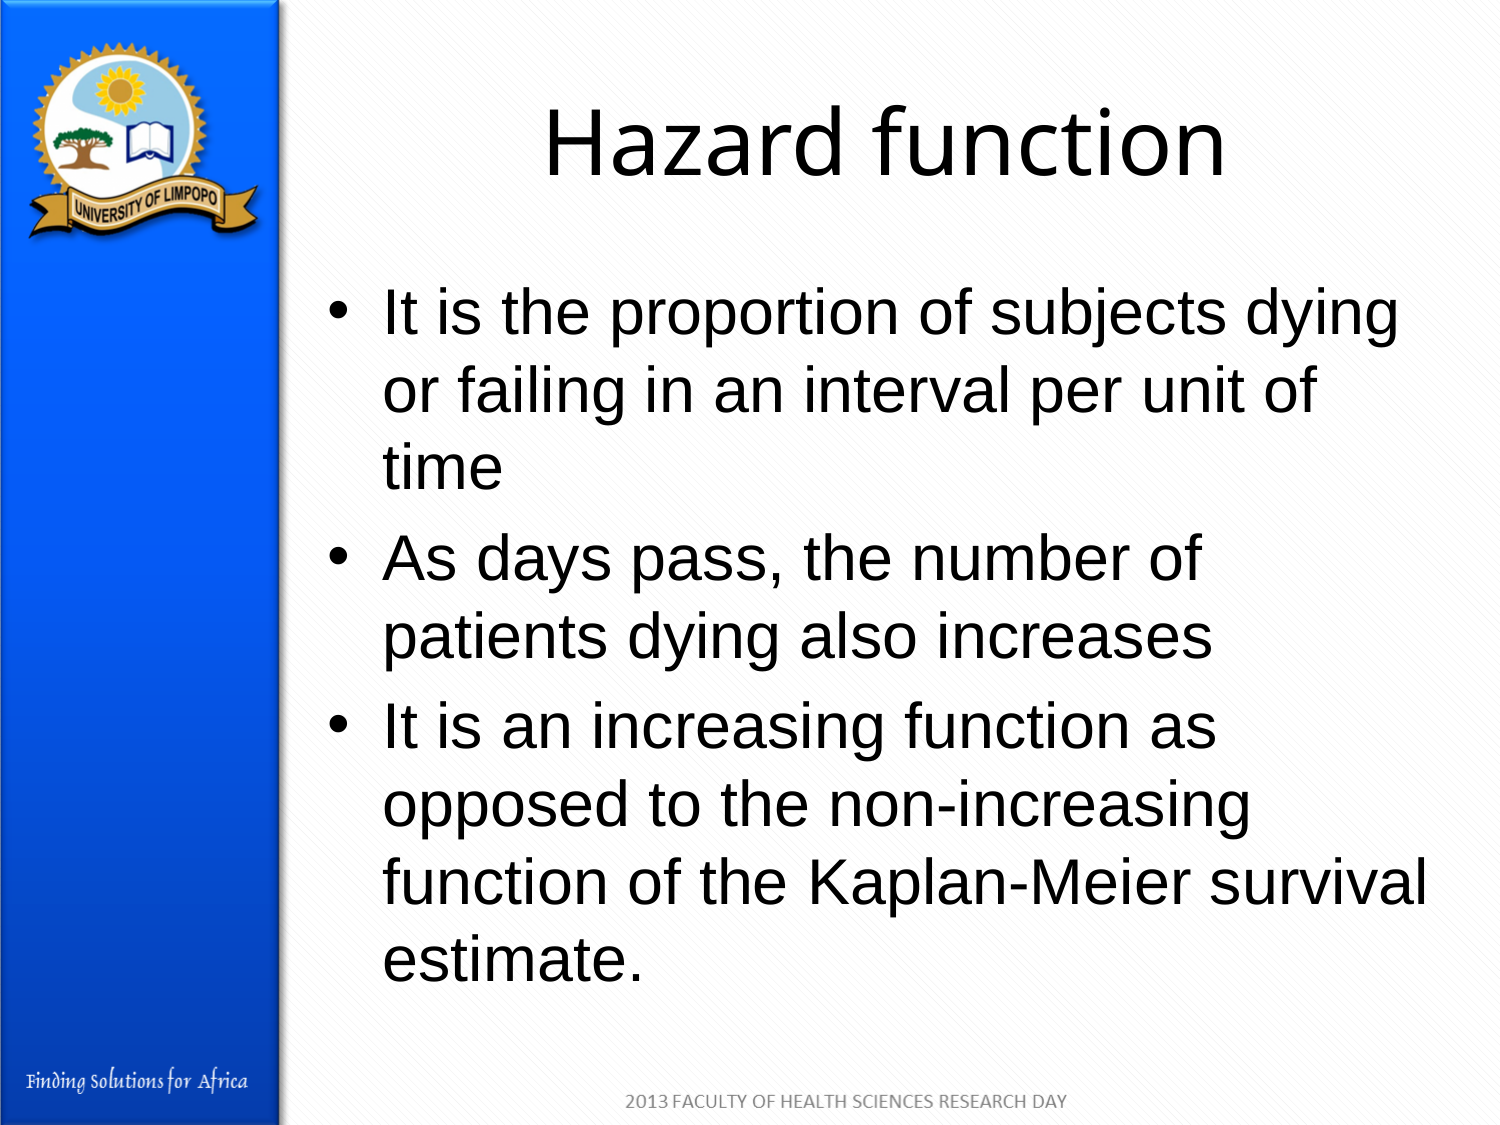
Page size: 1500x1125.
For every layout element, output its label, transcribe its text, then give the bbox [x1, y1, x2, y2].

list It is the proportion of subjects dying or failing in an interval per unit of time As days pass, the number of patients dying also increases It is an increasing function as opposed to the non-increasing function of the Kaplan-Meier survival estimate. [312, 262, 1459, 1005]
title Hazard function [312, 45, 1459, 233]
picture [0, 0, 1087, 1125]
